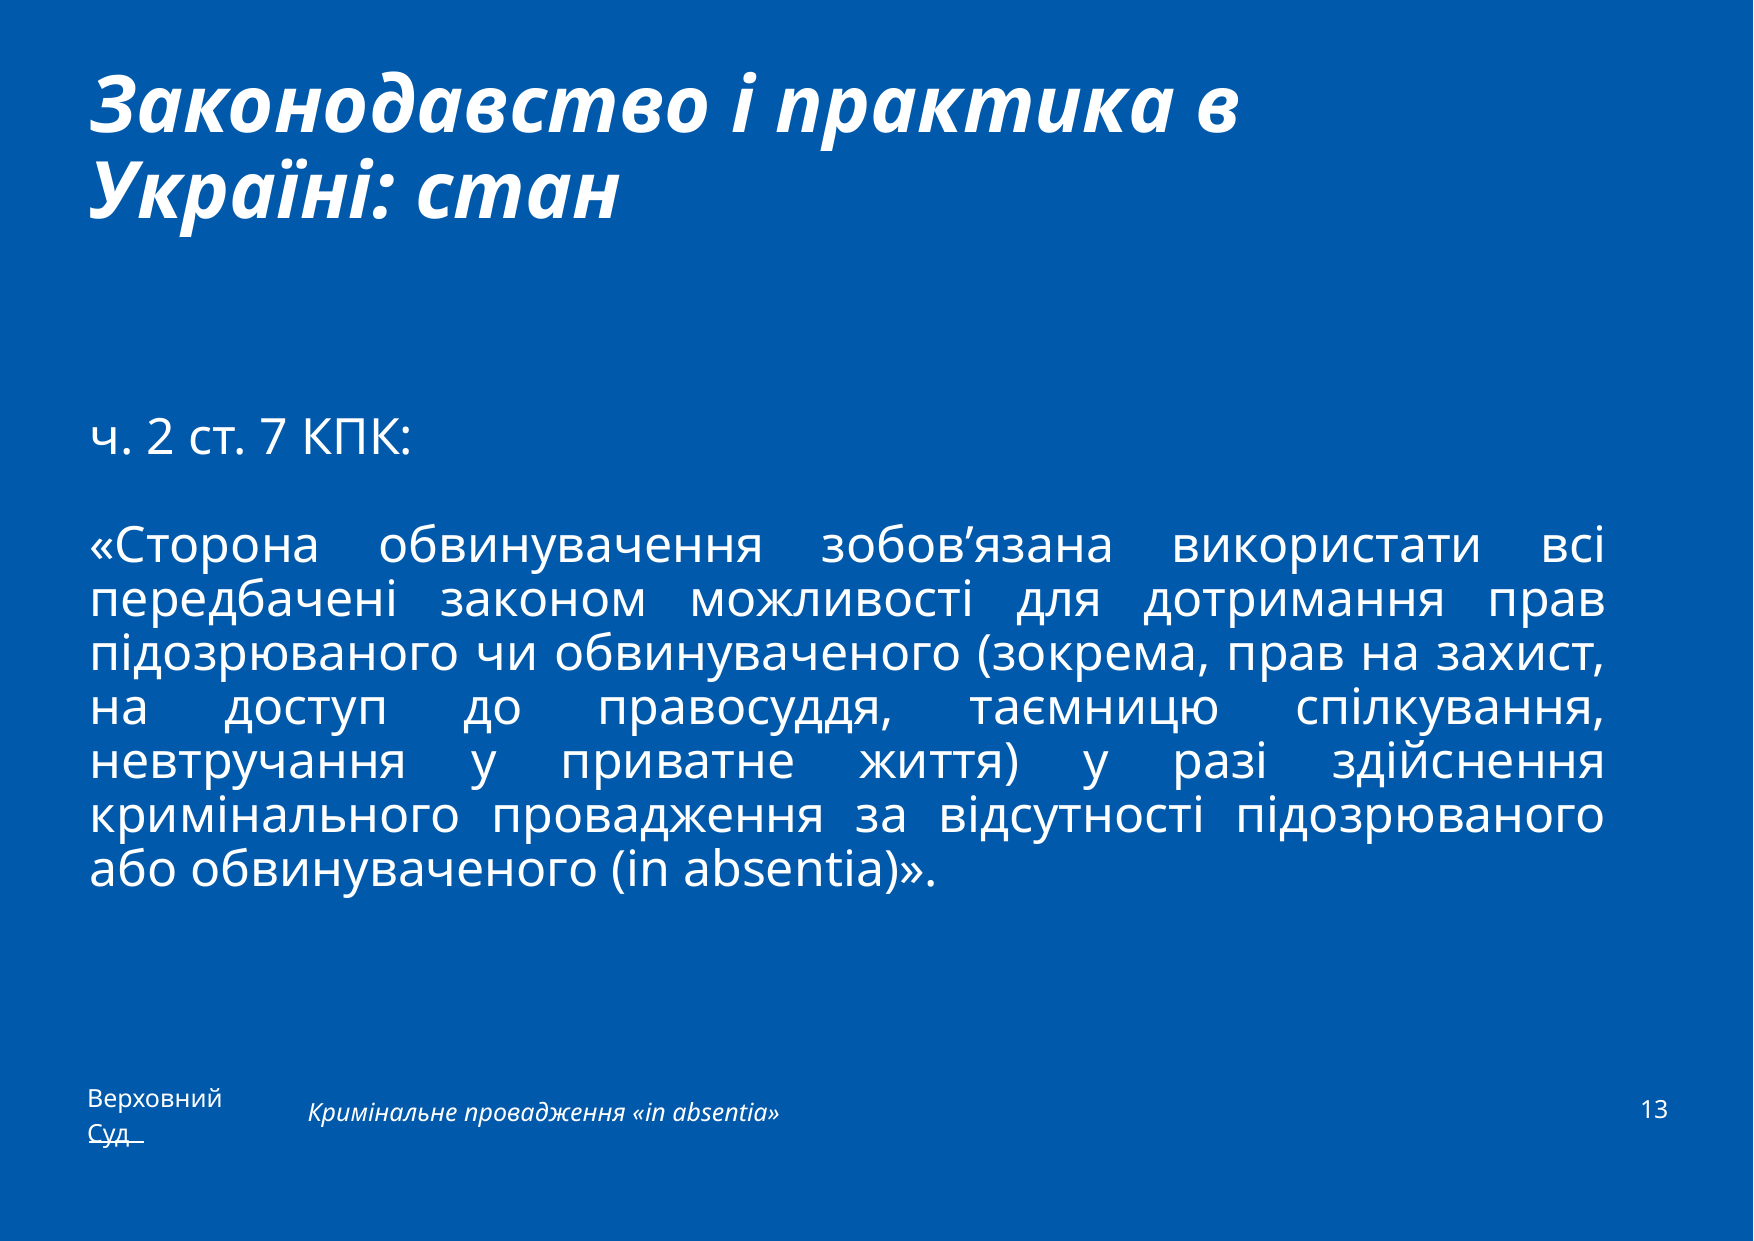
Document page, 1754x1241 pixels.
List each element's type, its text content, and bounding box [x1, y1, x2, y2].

slide_number 13 [1289, 1077, 1684, 1144]
title Законодавство і практика в Україні: стан [74, 82, 1565, 218]
text_box ч. 2 ст. 7 КПК: «Сторона обвинувачення зобов’язана використати всі передбачені законом можливості для дотримання прав підозрюваного чи обвинуваченого (зокрема, прав на захист, на доступ до правосуддя, таємницю спілкування, невтручання у приватне життя) у разі здійснення кримінального провадження за відсутності підозрюваного або обвинуваченого (in absentia)». [74, 242, 1622, 1067]
list Кримінальне провадження «in absentia» [292, 1092, 1173, 1147]
